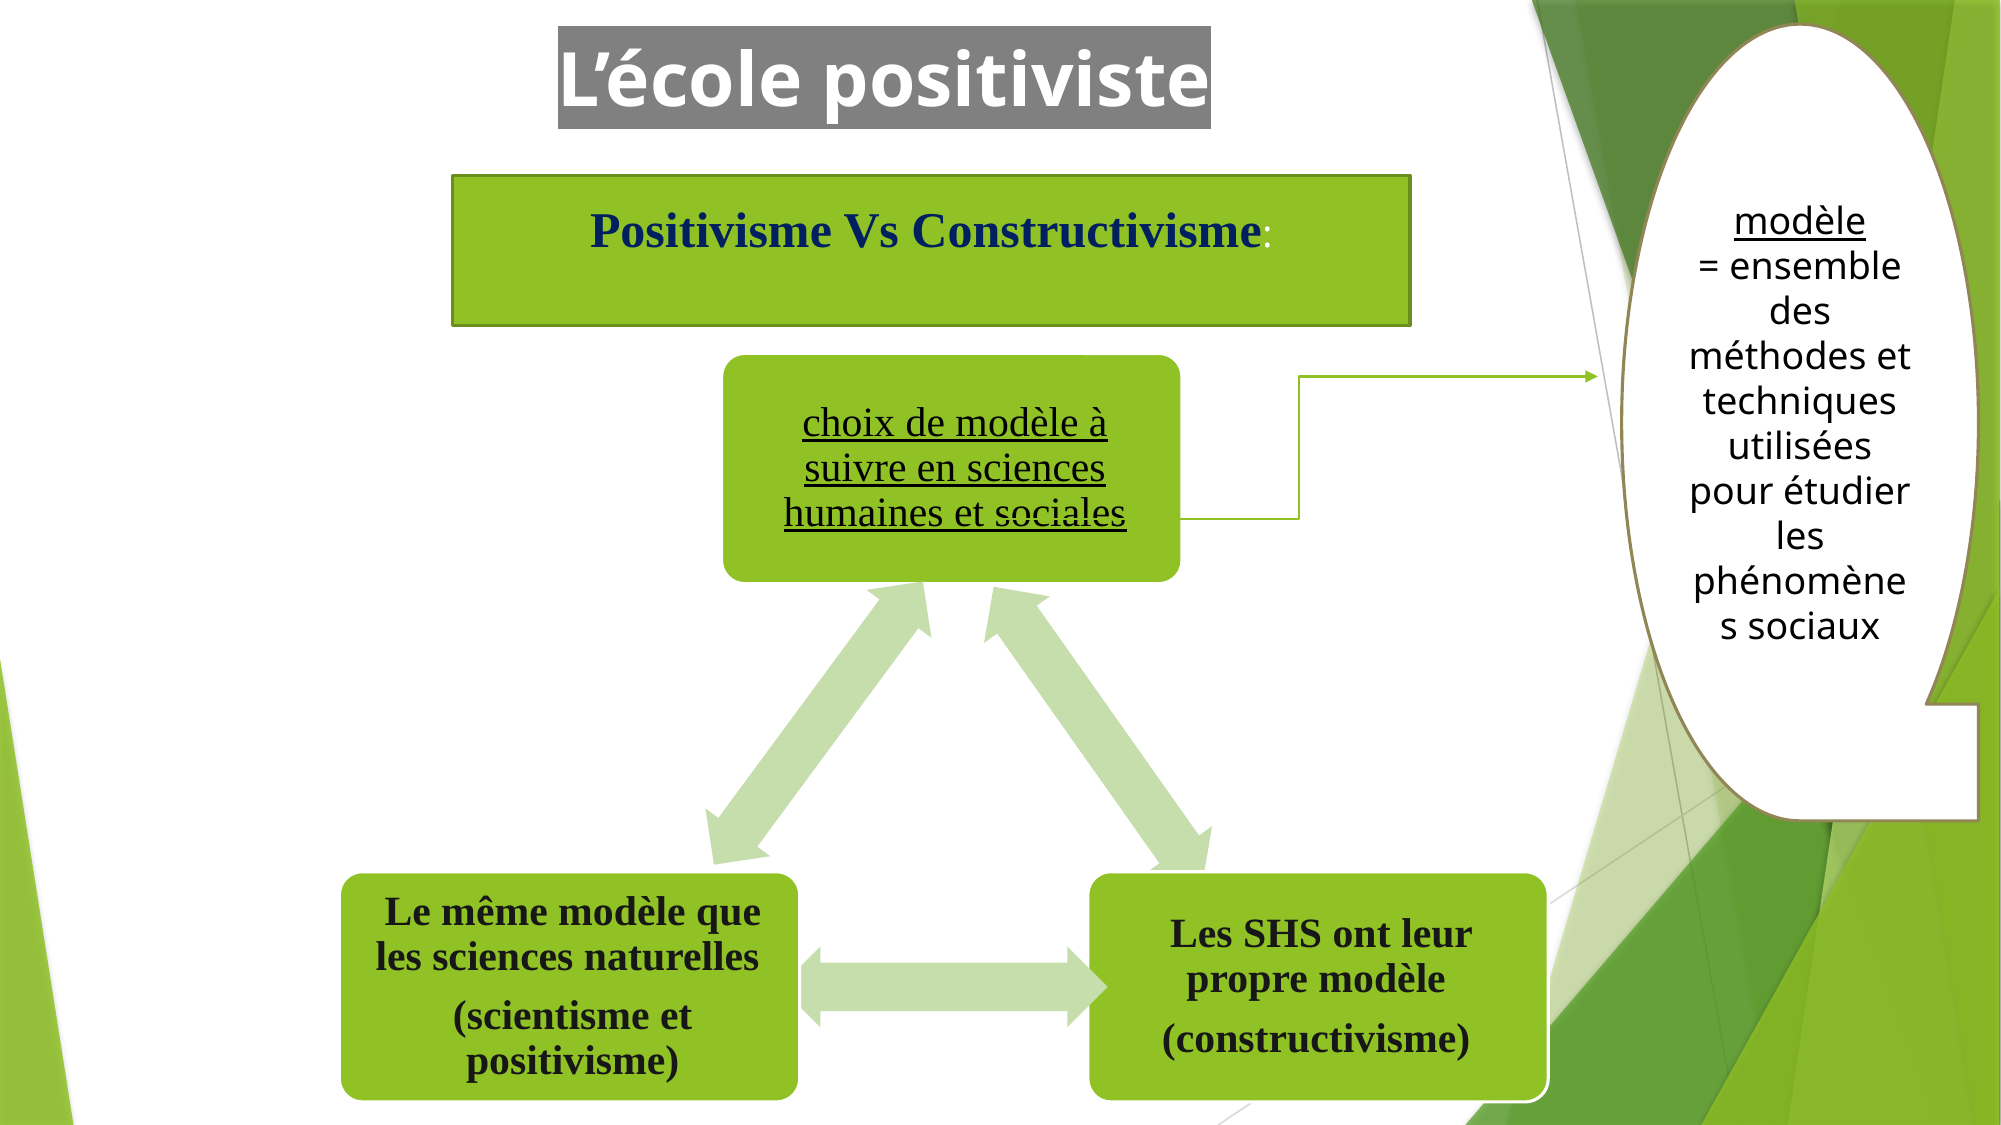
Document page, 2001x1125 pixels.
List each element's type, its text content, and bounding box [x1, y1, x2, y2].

text_box modèle = ensemble des méthodes et techniques utilisées pour étudier les phénomènes sociaux [1620, 22, 1981, 823]
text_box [999, 375, 1599, 520]
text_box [263, 352, 1599, 1125]
text_box Positivisme Vs Constructivisme: [451, 174, 1412, 327]
title L’école positiviste [22, 24, 1748, 141]
